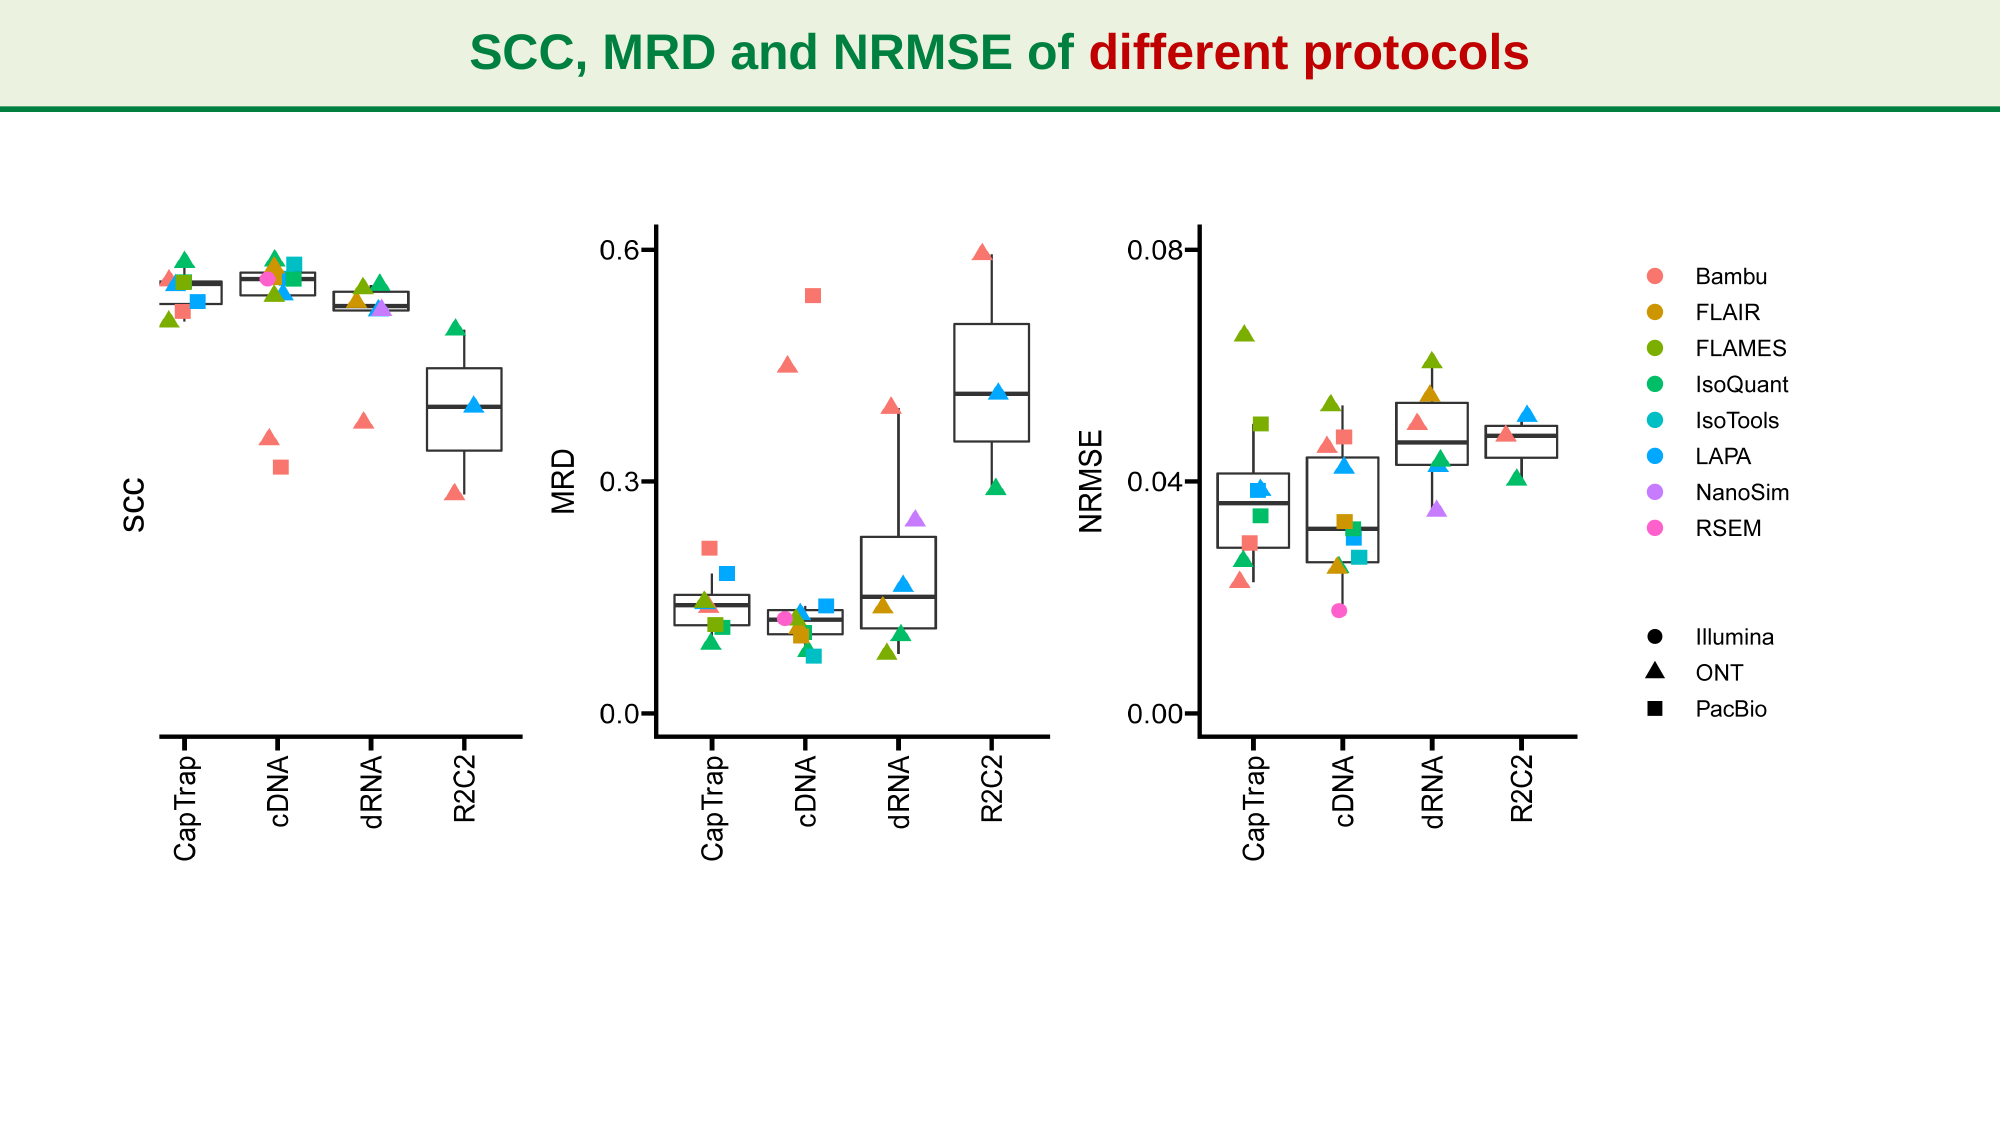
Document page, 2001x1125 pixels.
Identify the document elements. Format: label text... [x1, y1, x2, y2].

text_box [98, 212, 1798, 866]
title SCC, MRD and NRMSE of different protocols [0, 0, 2000, 107]
